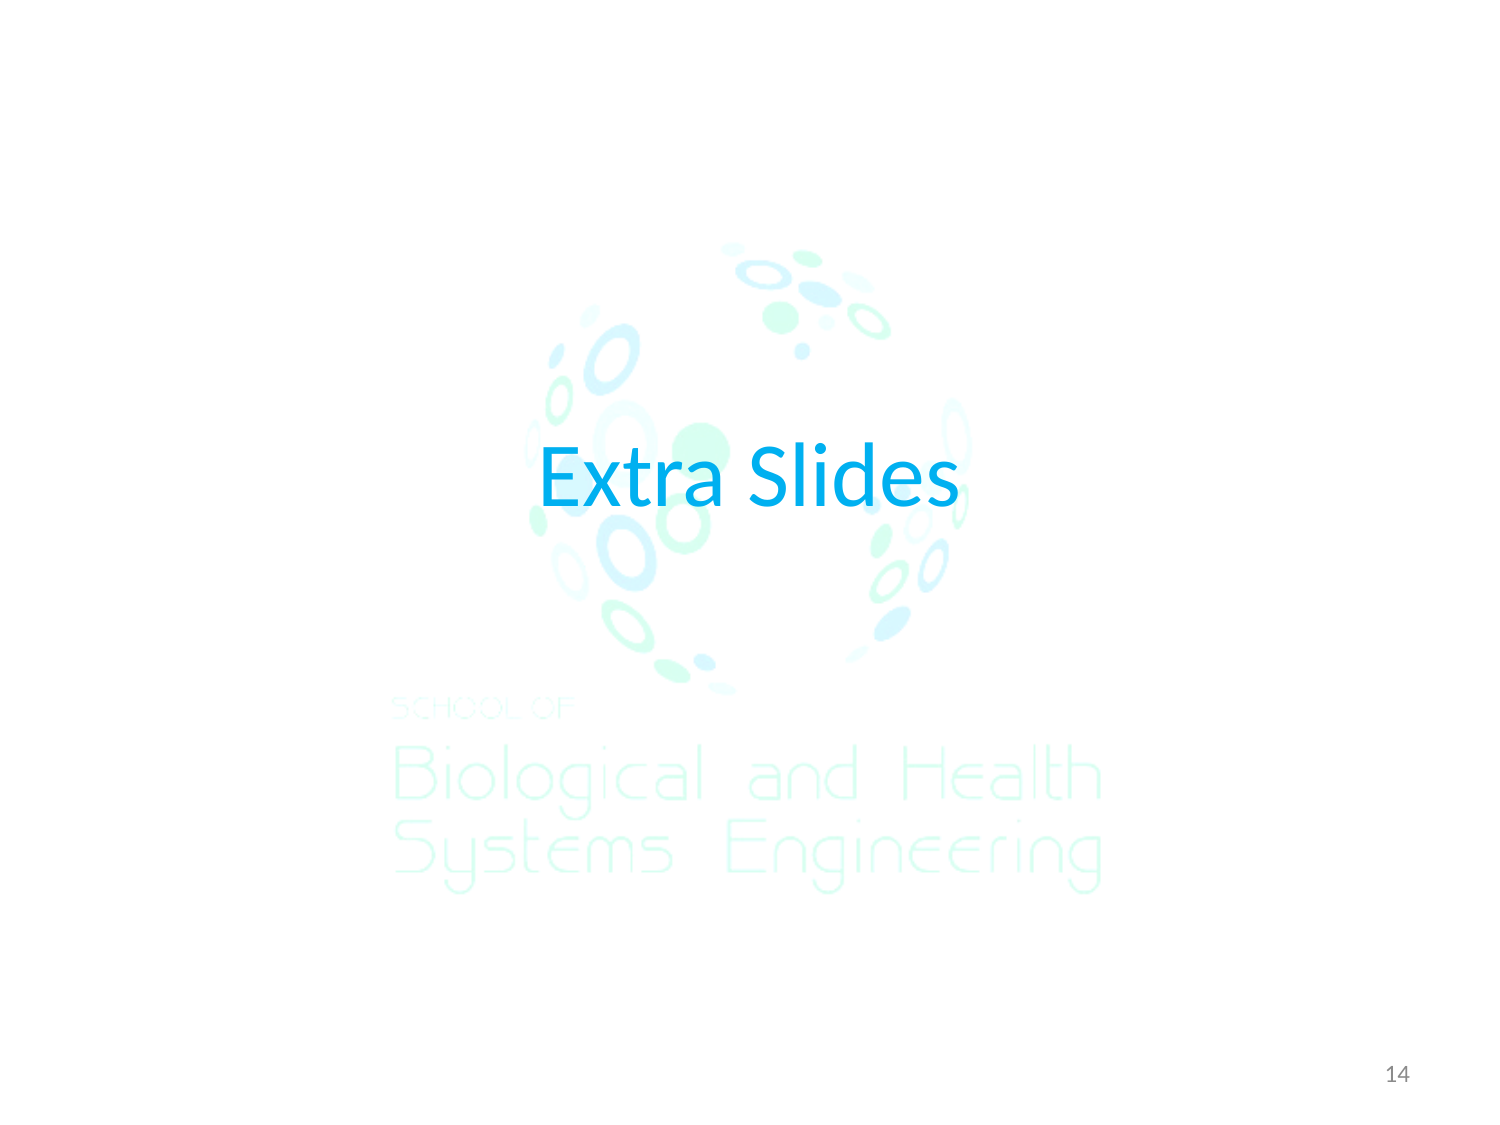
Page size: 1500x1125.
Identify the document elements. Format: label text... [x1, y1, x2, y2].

title Extra Slides [112, 349, 1388, 591]
slide_number 14 [1074, 1042, 1425, 1103]
